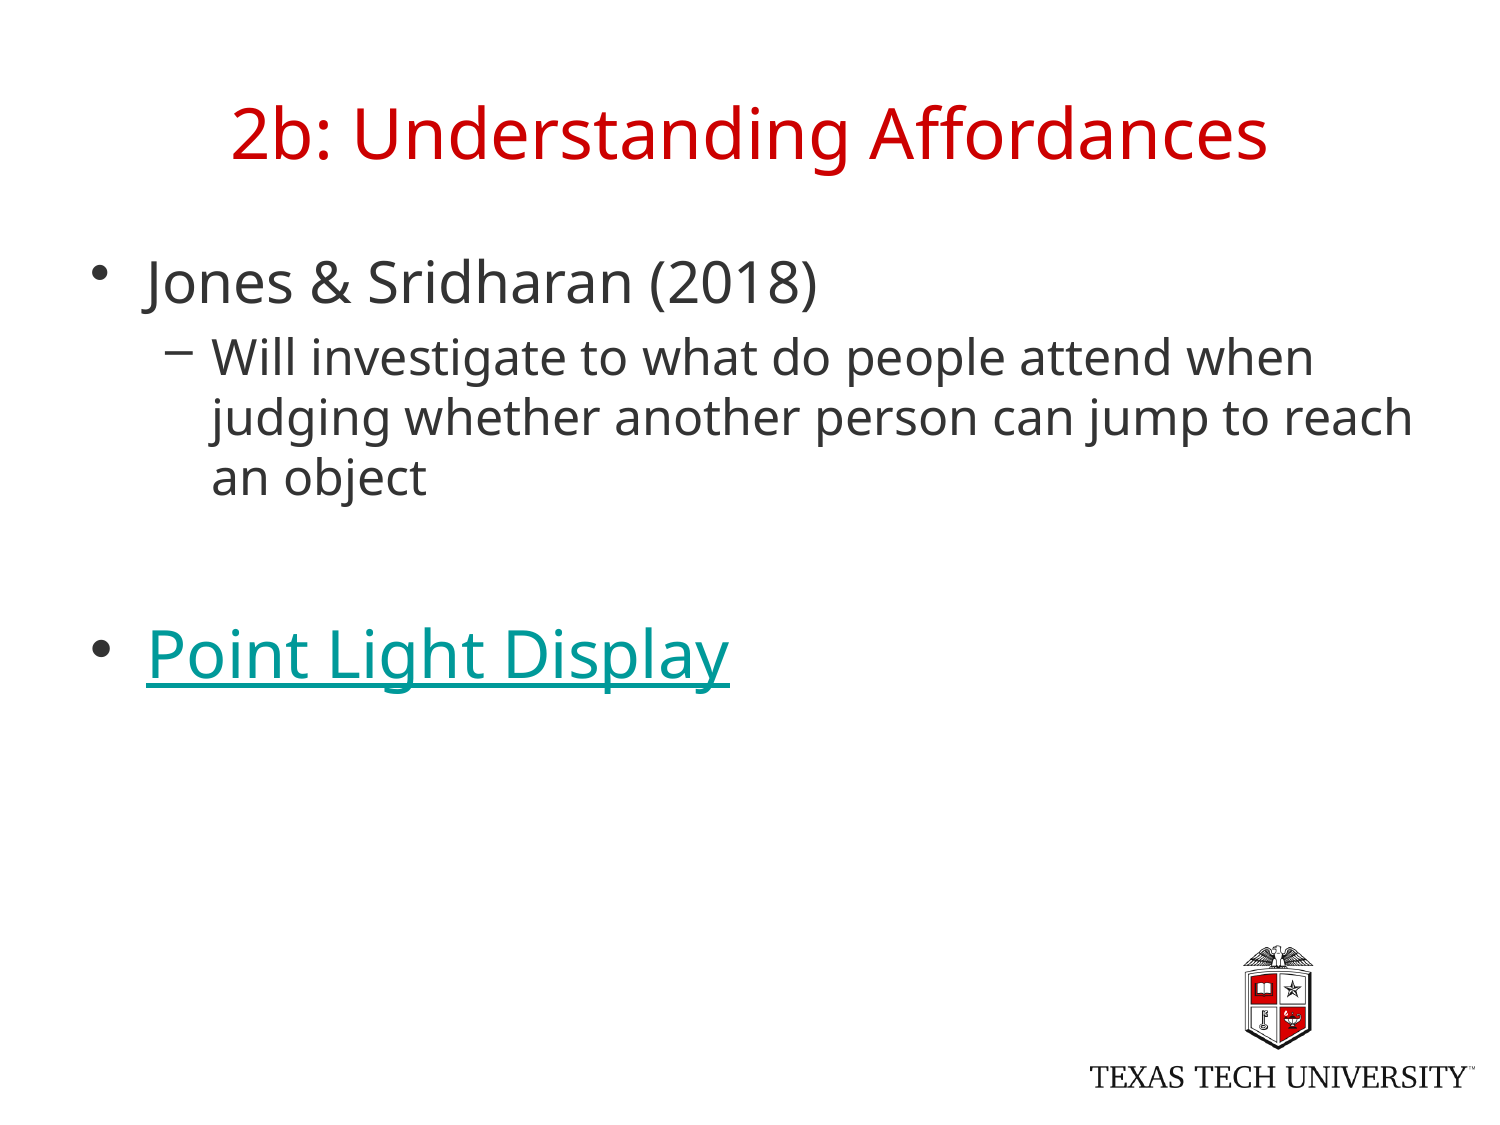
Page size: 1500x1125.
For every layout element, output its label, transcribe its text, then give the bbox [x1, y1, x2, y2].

title 2b: Understanding Affordances [74, 62, 1426, 201]
picture [1090, 944, 1475, 1088]
list Jones & Sridharan (2018) Will investigate to what do people attend when judging whether another person can jump to reach an object Point Light Display [74, 237, 1438, 926]
